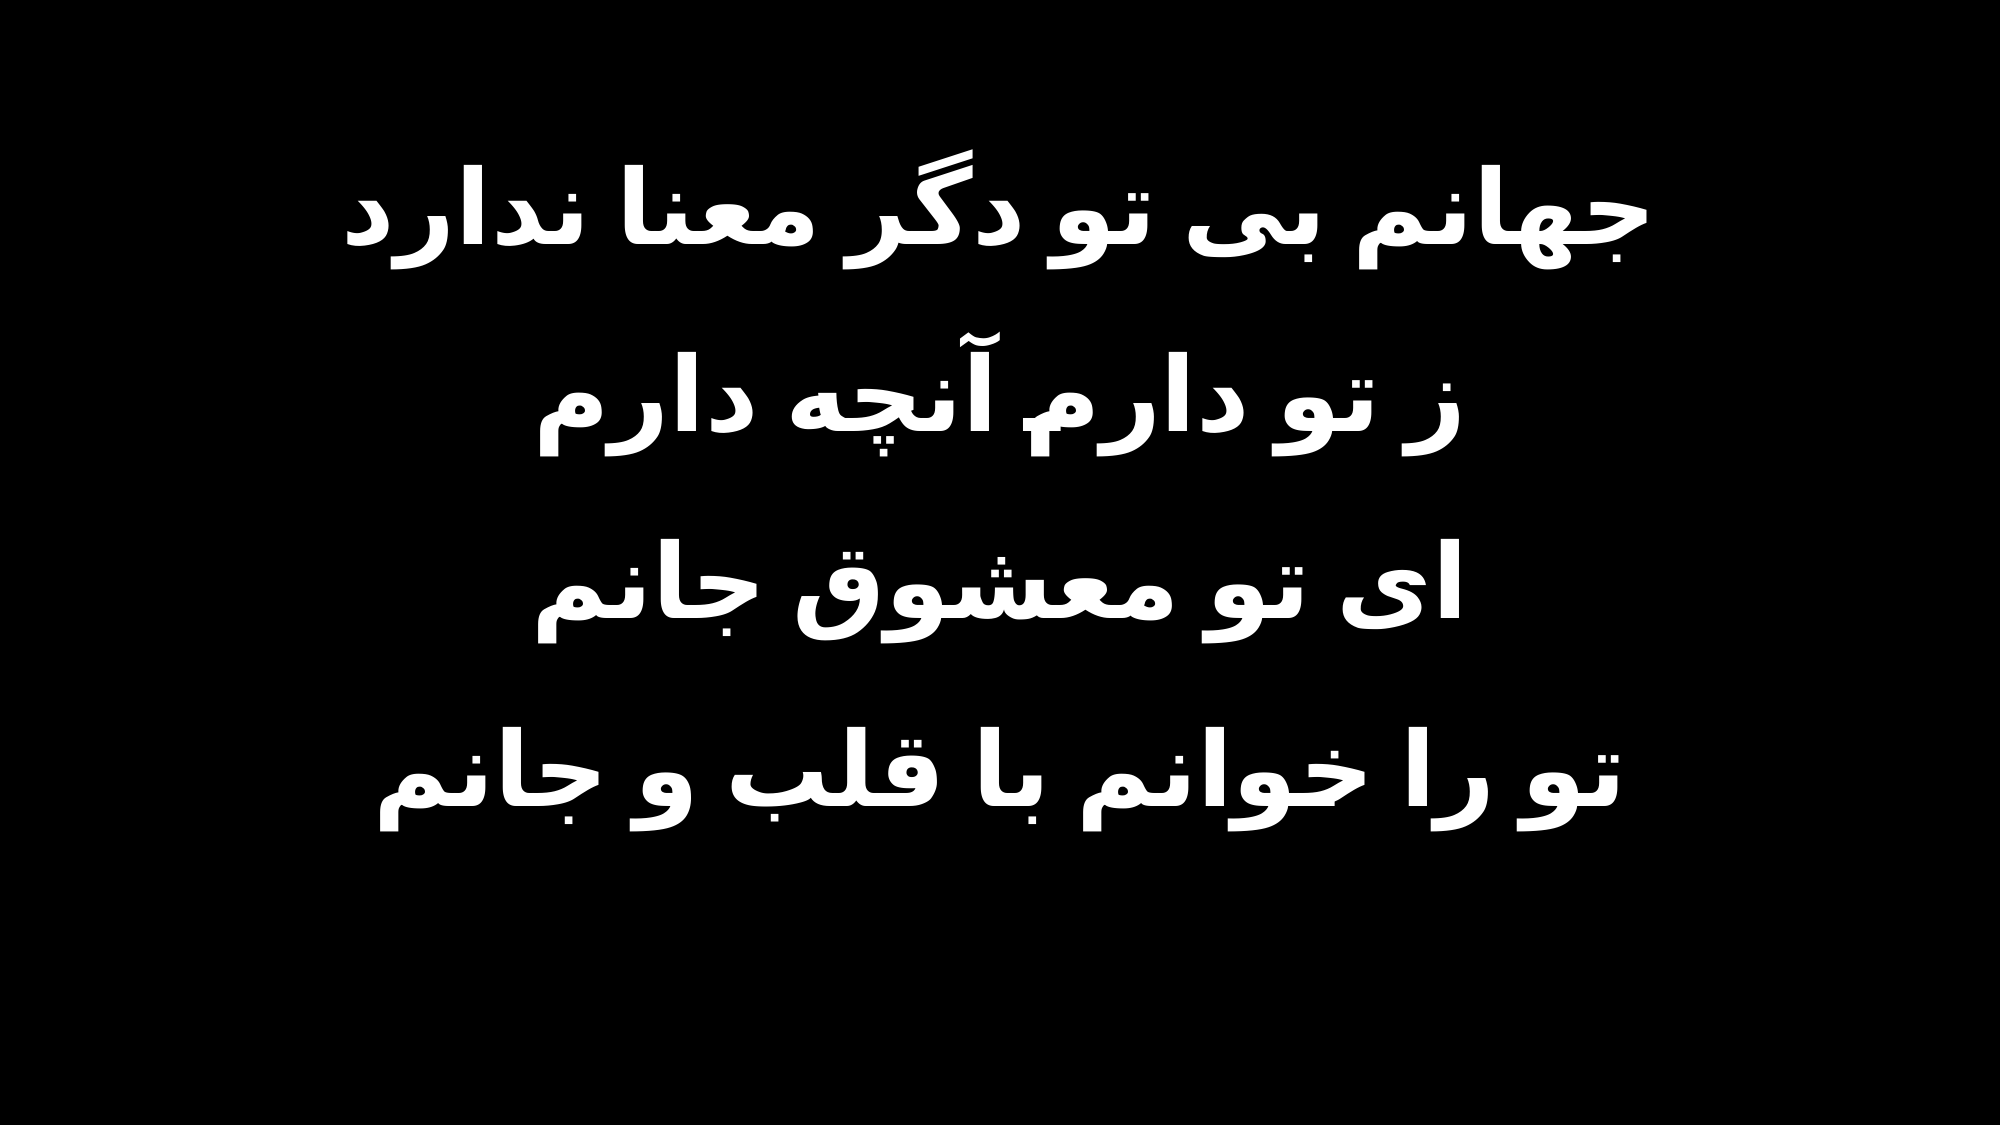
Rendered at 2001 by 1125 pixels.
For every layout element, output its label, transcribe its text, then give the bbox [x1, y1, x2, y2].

text_box جهانم بی تو دگر معنا ندارد ز تو دارم آنچه دارم ای تو معشوق جانم تو را خوانم با قلب و جانم [0, 0, 2000, 1125]
